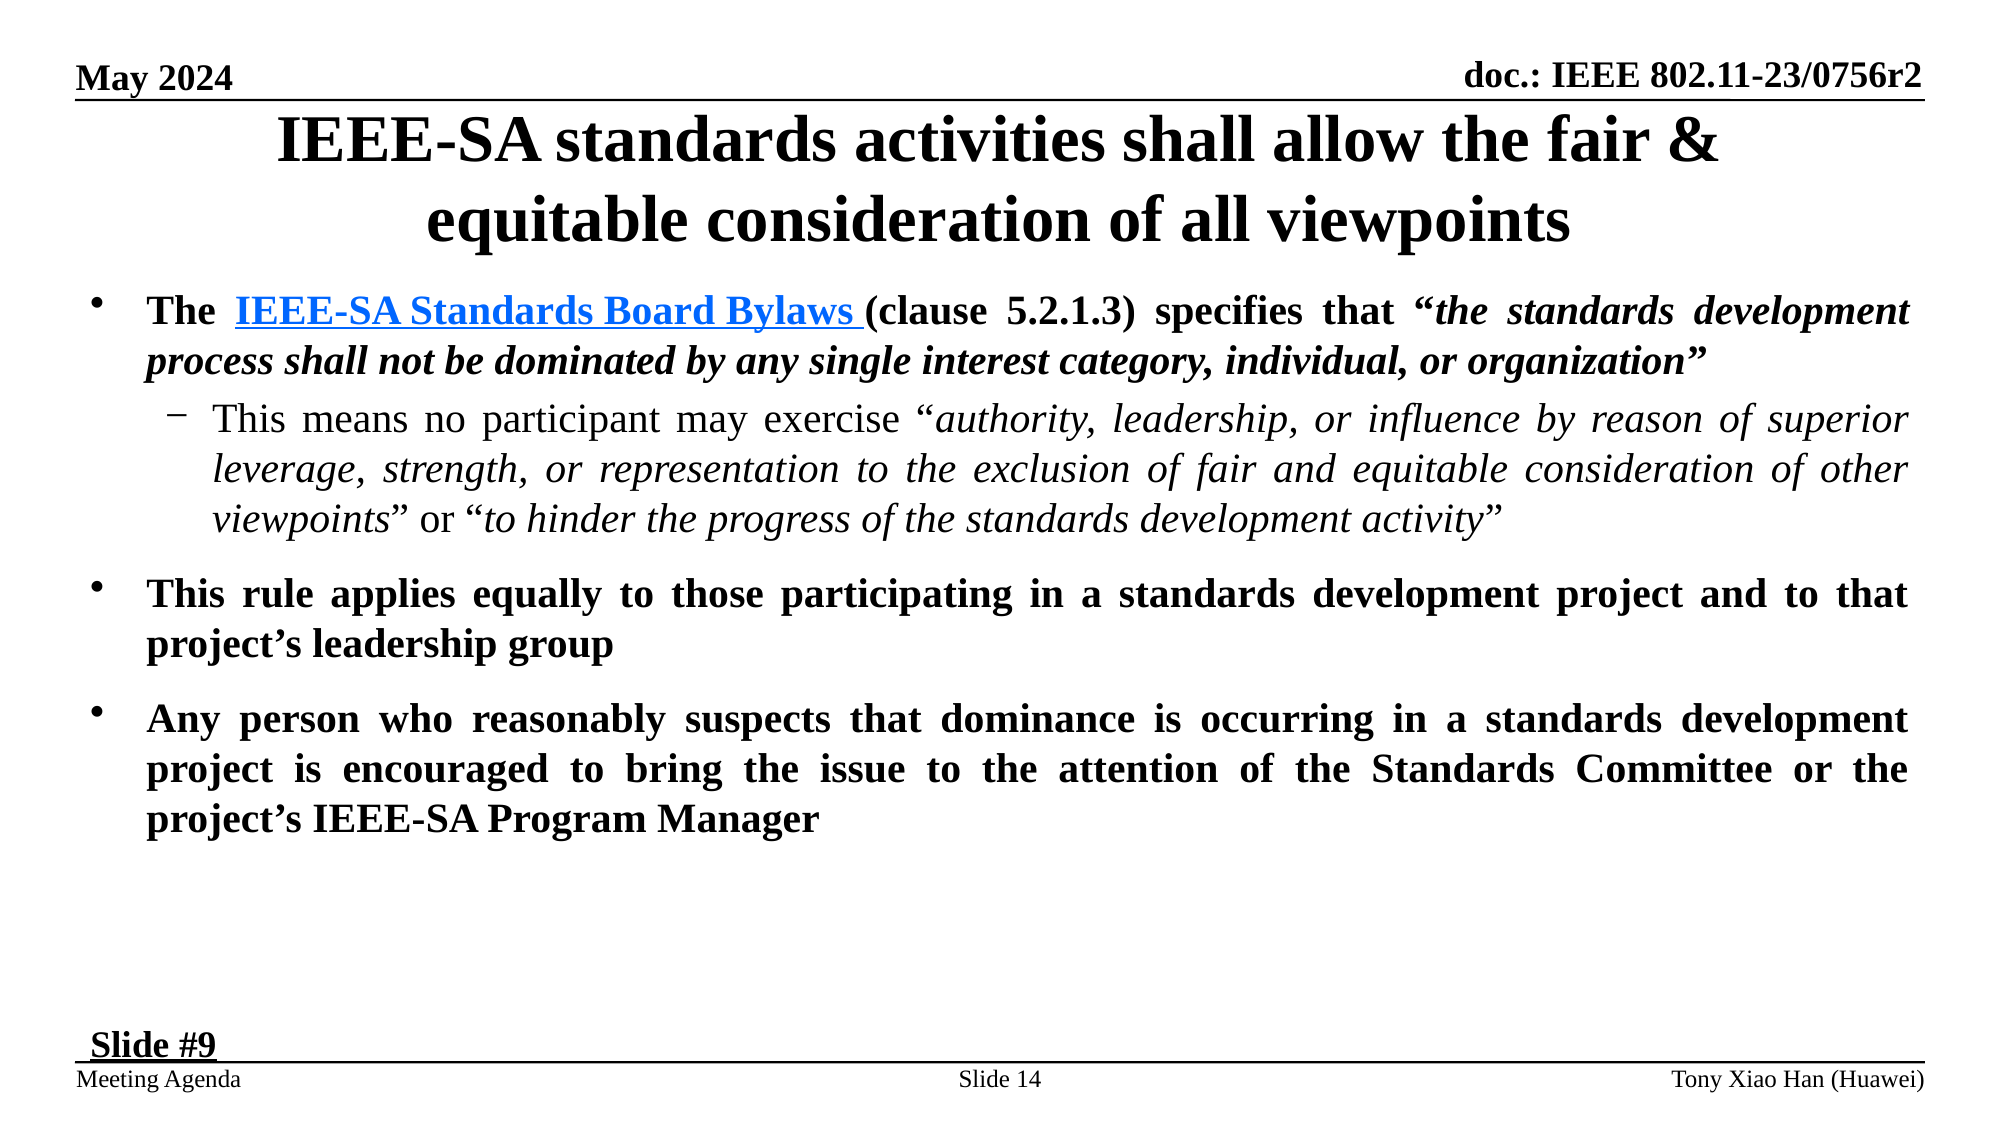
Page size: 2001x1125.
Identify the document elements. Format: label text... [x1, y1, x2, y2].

text_box IEEE-SA standards activities shall allow the fair & equitable consideration of all viewpoints [75, 87, 1925, 263]
list The IEEE-SA Standards Board Bylaws (clause 5.2.1.3) specifies that “the standards development process shall not be dominated by any single interest category, individual, or organization” This means no participant may exercise “authority, leadership, or influence by reason of superior leverage, strength, or representation to the exclusion of fair and equitable consideration of other viewpoints” or “to hinder the progress of the standards development activity” This rule applies equally to those participating in a standards development project and to that project’s leadership group Any person who reasonably suspects that dominance is occurring in a standards development project is encouraged to bring the issue to the attention of the Standards Committee or the project’s IEEE-SA Program Manager [75, 275, 1925, 1038]
text_box Slide #9 [75, 1012, 232, 1073]
